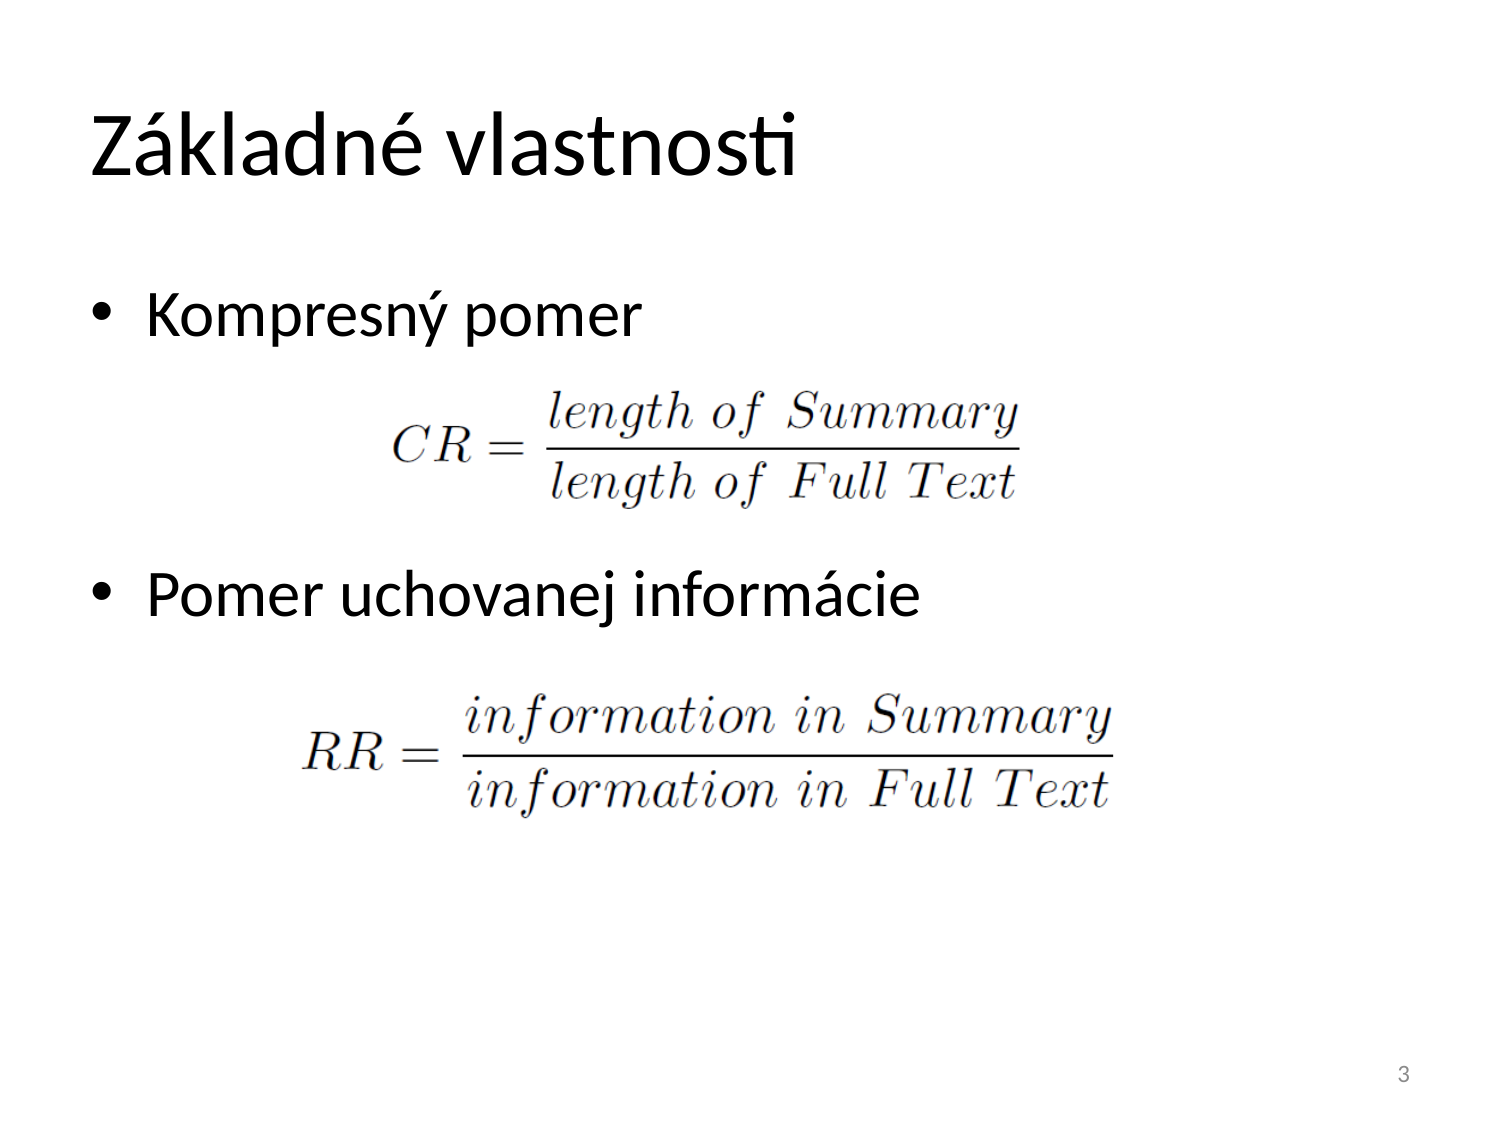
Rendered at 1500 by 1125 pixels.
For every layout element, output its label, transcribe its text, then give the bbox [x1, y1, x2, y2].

slide_number 3 [1074, 1042, 1425, 1103]
picture [374, 374, 1038, 521]
list Kompresný pomer Pomer uchovanej informácie [75, 262, 1425, 1005]
picture [299, 687, 1126, 822]
title Základné vlastnosti [75, 45, 1425, 233]
